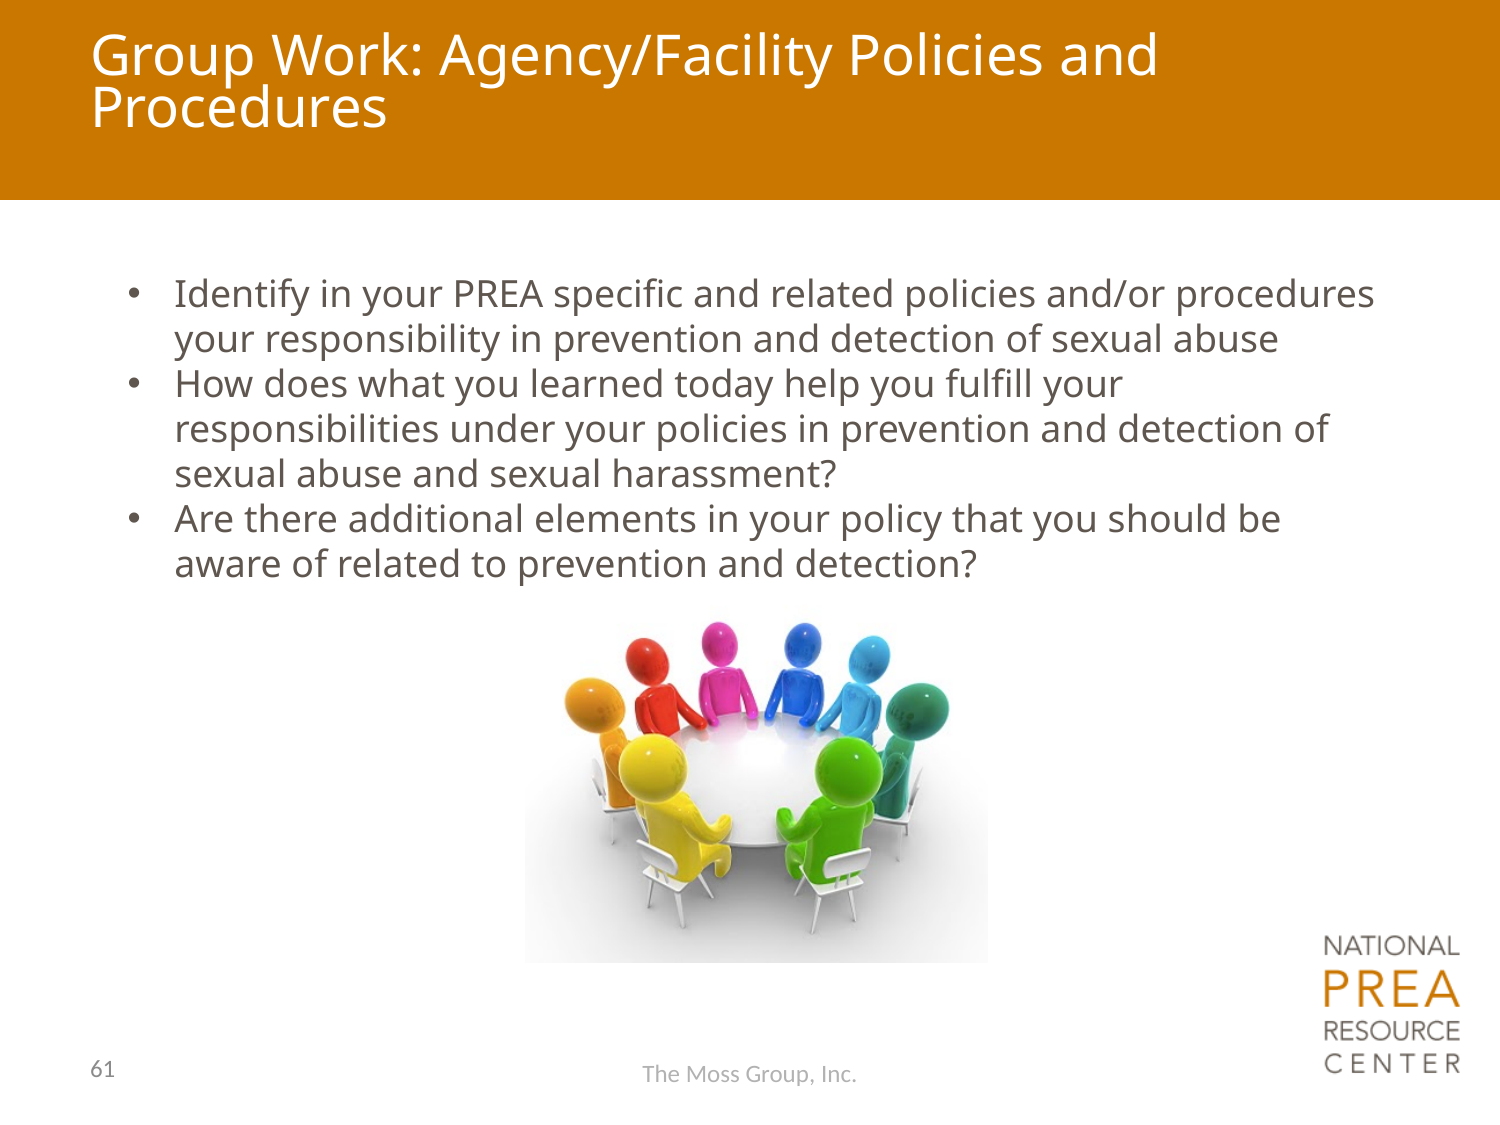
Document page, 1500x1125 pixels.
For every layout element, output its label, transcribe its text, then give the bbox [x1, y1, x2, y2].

list Identify in your PREA specific and related policies and/or procedures your responsibility in prevention and detection of sexual abuse How does what you learned today help you fulfill your responsibilities under your policies in prevention and detection of sexual abuse and sexual harassment? Are there additional elements in your policy that you should be aware of related to prevention and detection? [112, 262, 1413, 1068]
picture [524, 587, 988, 963]
slide_number 61 [75, 1037, 325, 1098]
title Group Work: Agency/Facility Policies and Procedures [75, 13, 1425, 160]
footer The Moss Group, Inc. [512, 1042, 988, 1103]
picture [1312, 924, 1474, 1086]
